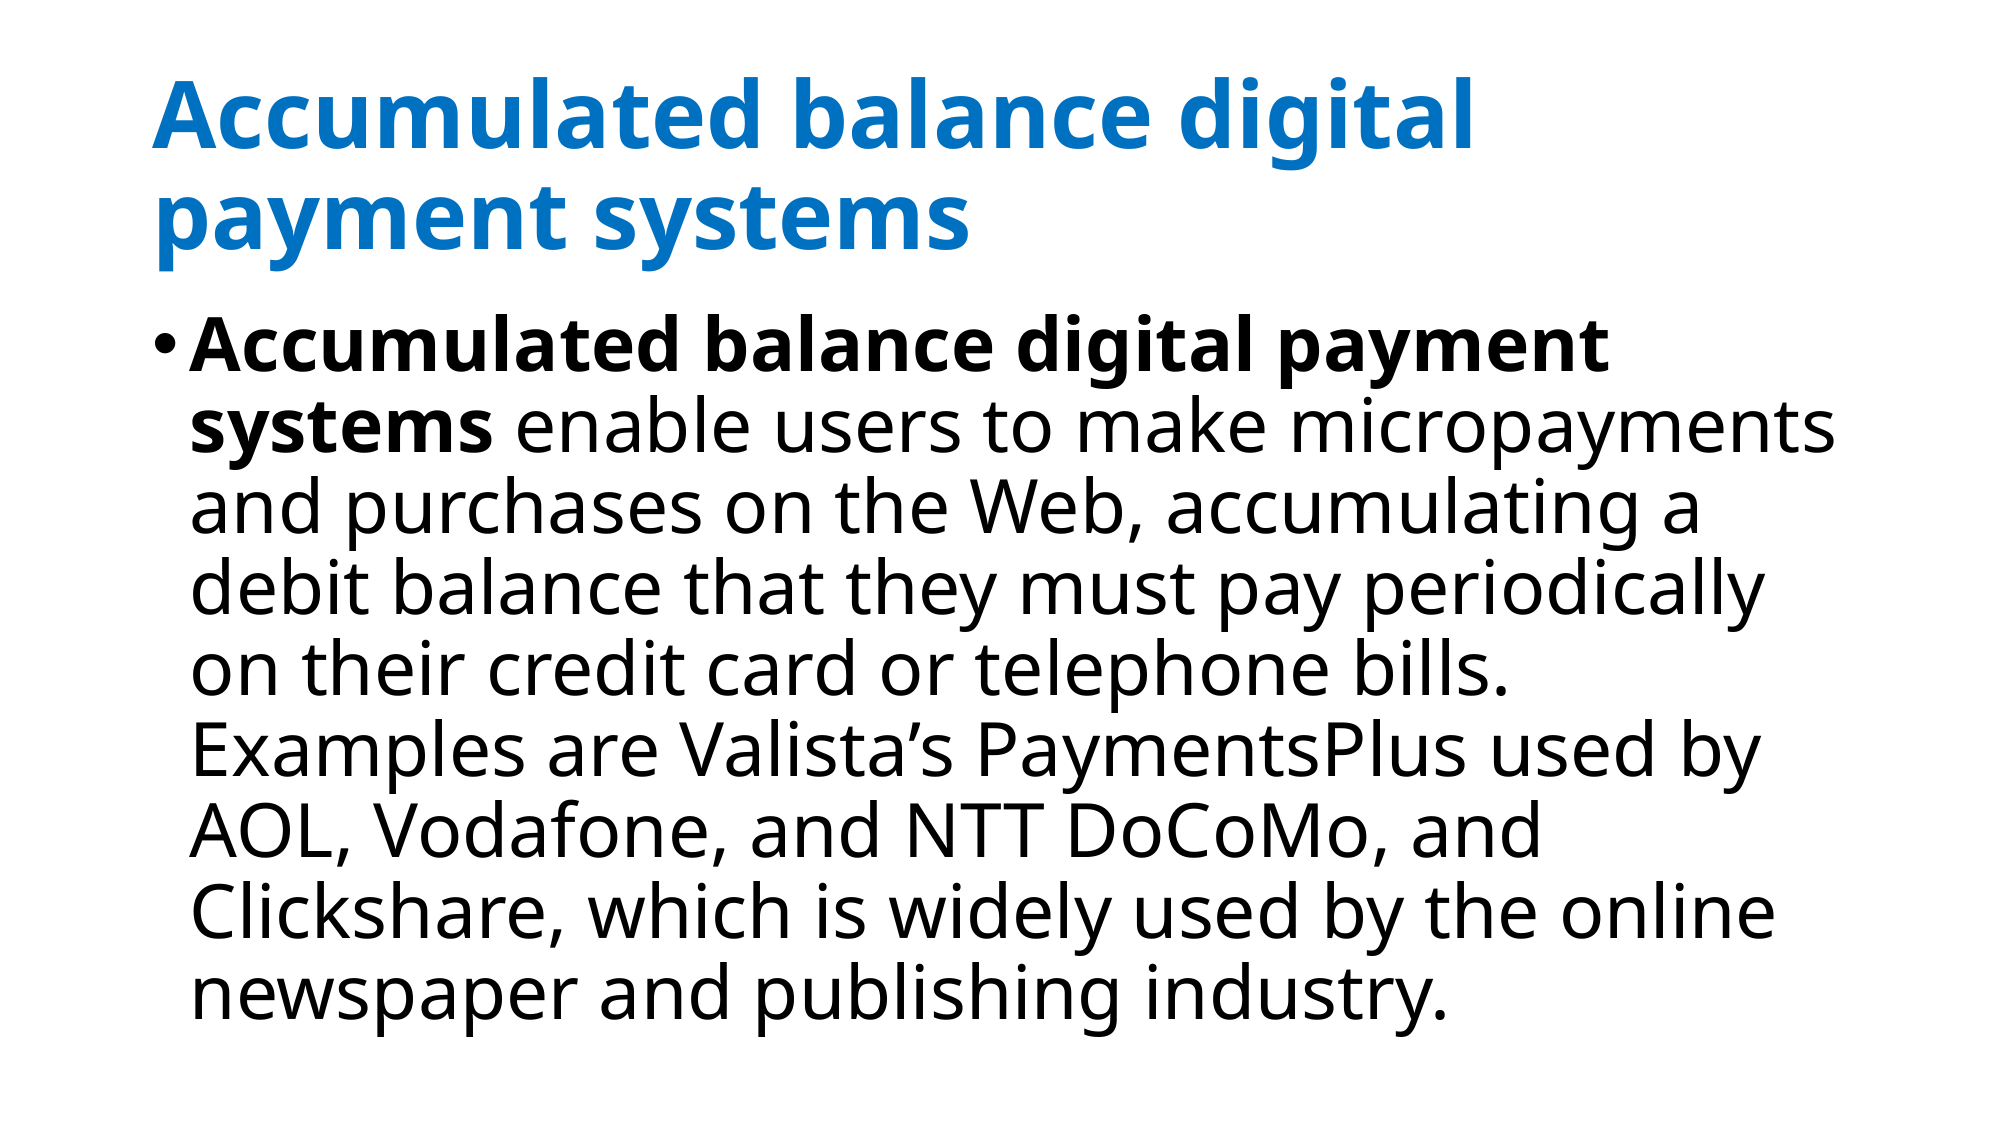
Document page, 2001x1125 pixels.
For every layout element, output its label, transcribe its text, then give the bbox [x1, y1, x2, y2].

list Accumulated balance digital payment systems enable users to make micropayments and purchases on the Web, accumulating a debit balance that they must pay periodically on their credit card or telephone bills. Examples are Valista’s PaymentsPlus used by AOL, Vodafone, and NTT DoCoMo, and Clickshare, which is widely used by the online newspaper and publishing industry. [137, 299, 1863, 1014]
title Accumulated balance digital payment systems [137, 59, 1863, 278]
